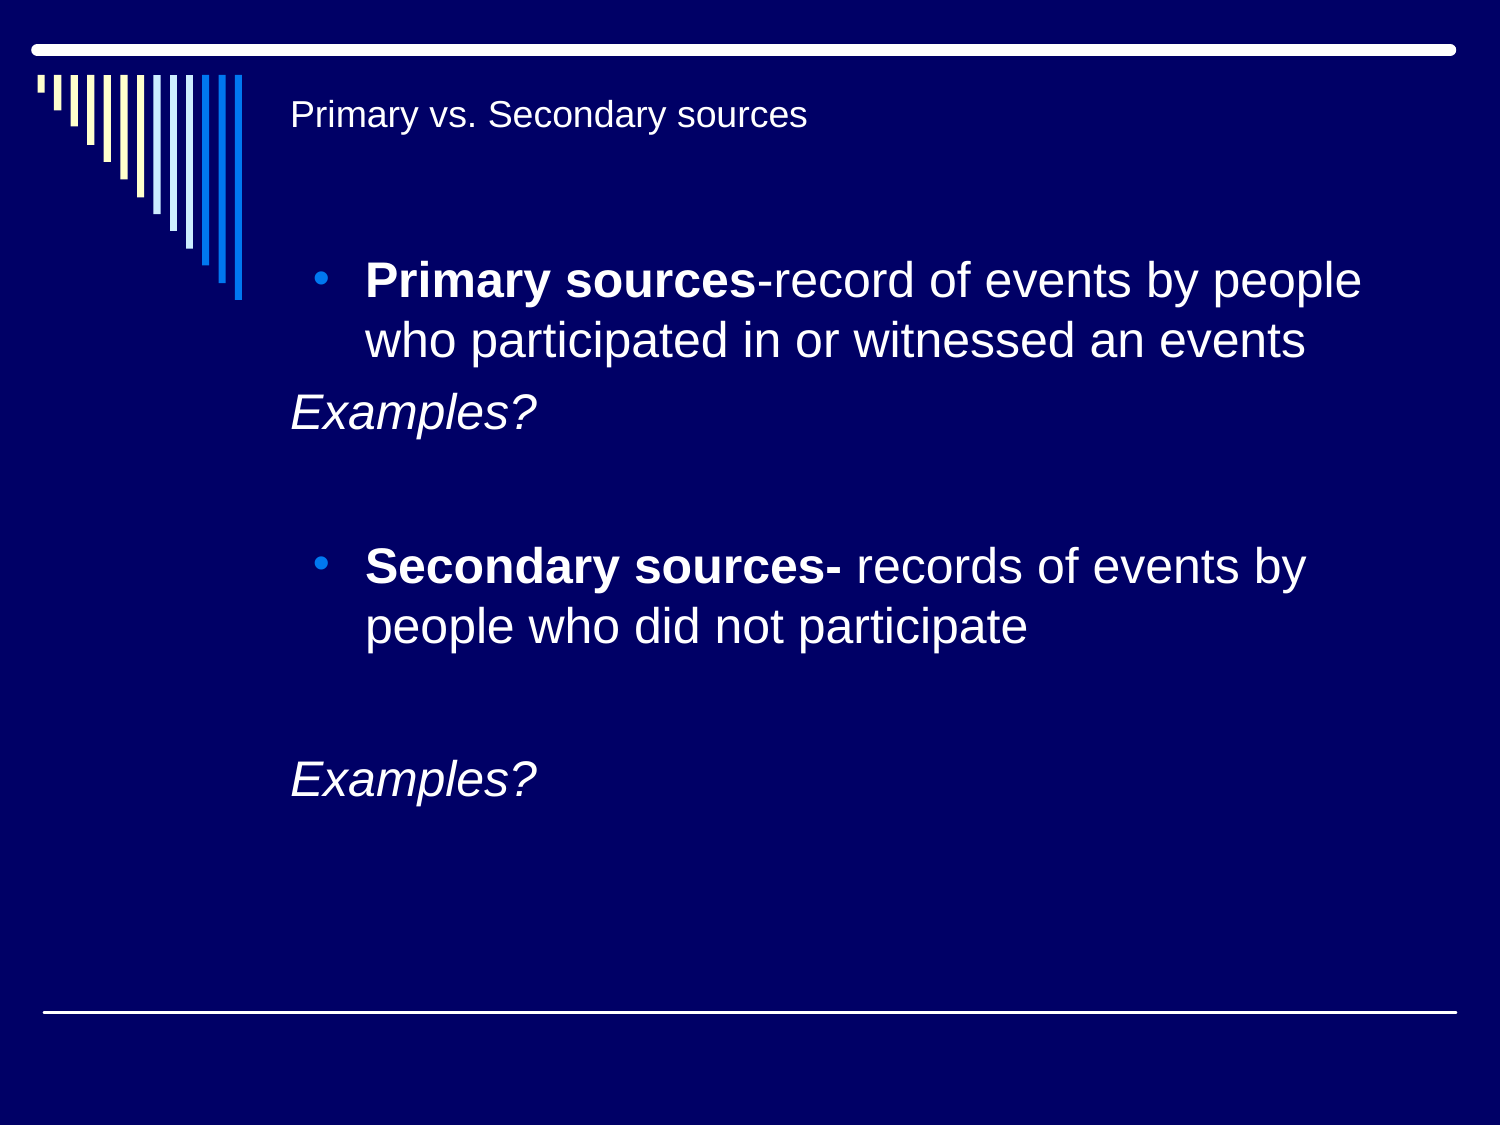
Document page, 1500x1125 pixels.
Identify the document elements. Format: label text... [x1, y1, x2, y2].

title Primary vs. Secondary sources [275, 75, 1425, 196]
list Primary sources-record of events by people who participated in or witnessed an events Examples? Secondary sources- records of events by people who did not participate Examples? [275, 232, 1425, 1000]
